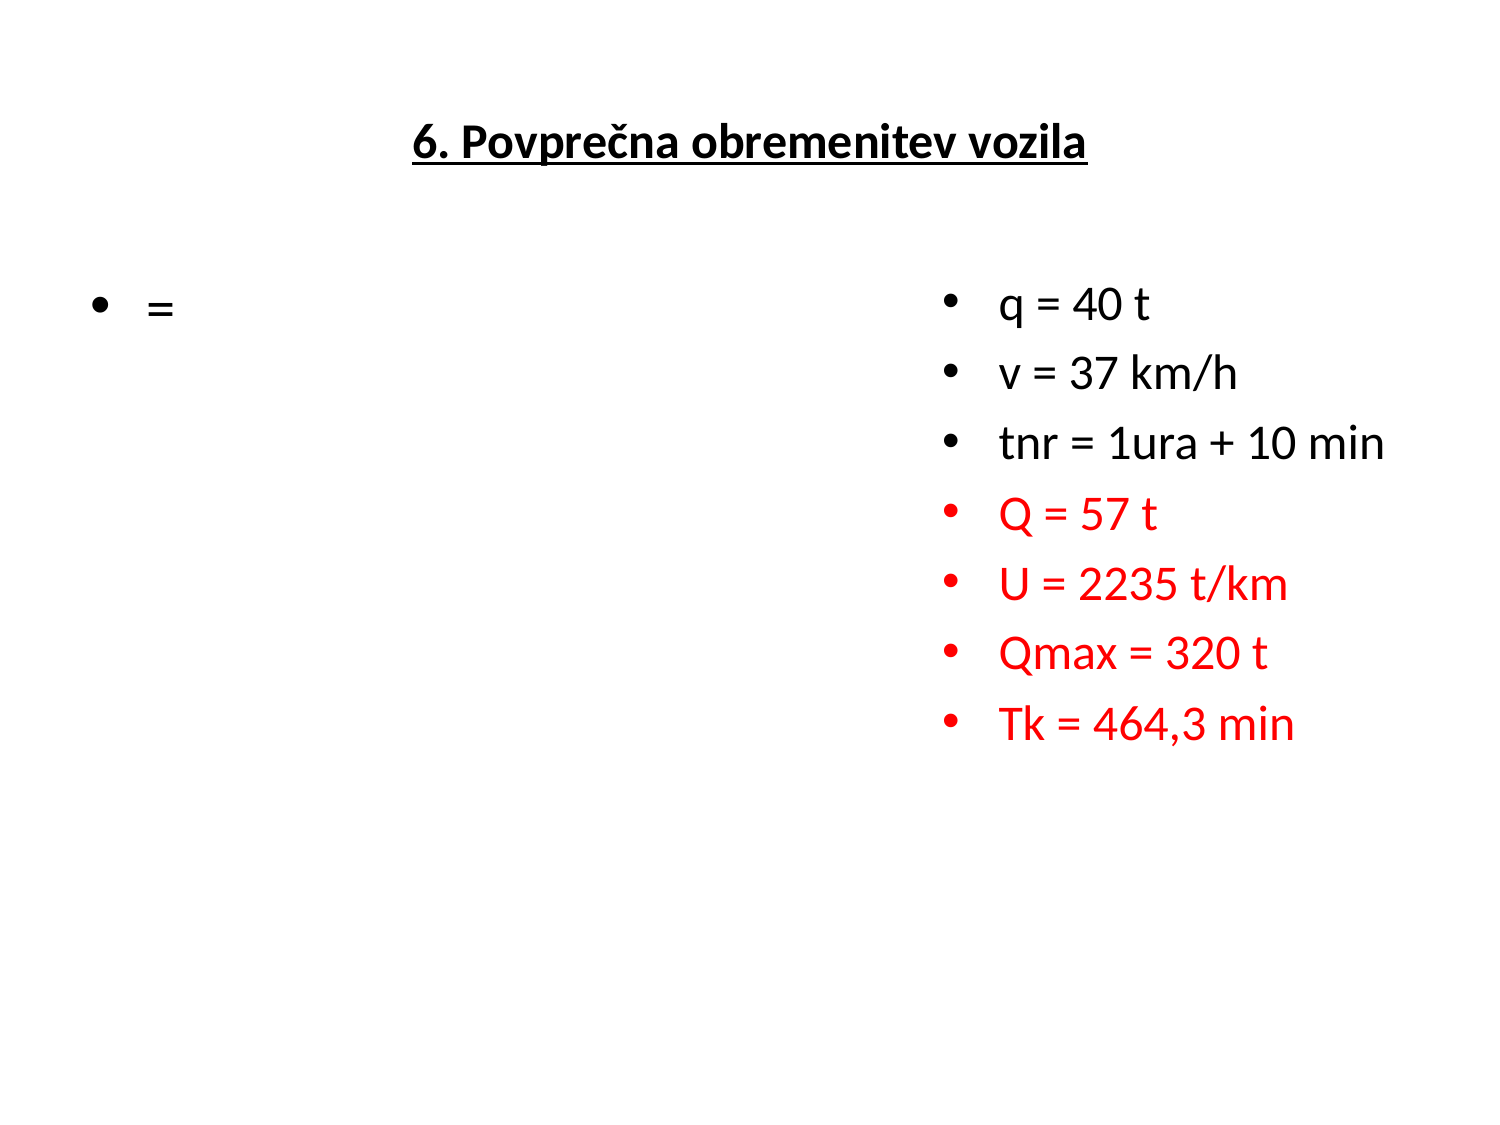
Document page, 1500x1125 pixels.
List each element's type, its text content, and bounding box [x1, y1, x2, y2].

title 6. Povprečna obremenitev vozila [75, 45, 1425, 233]
list q = 40 t v = 37 km/h tnr = 1ura + 10 min Q = 57 t U = 2235 t/km Qmax = 320 t Tk = 464,3 min [927, 262, 1425, 1005]
